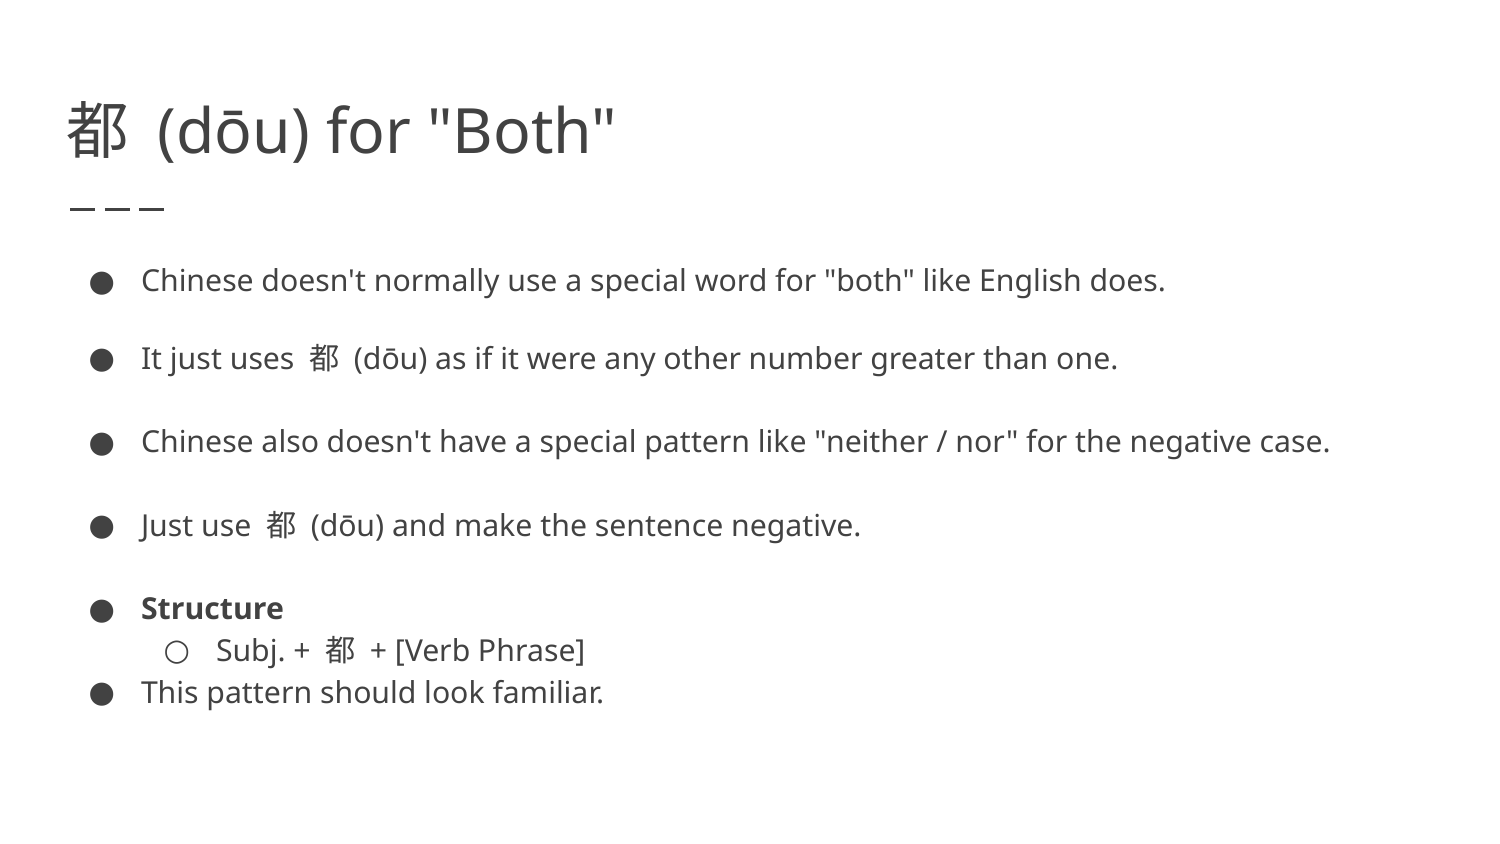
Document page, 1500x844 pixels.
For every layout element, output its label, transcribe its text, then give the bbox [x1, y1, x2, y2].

title 都 (dōu) for "Both" [51, 61, 1449, 182]
list Chinese doesn't normally use a special word for "both" like English does. It just uses 都 (dōu) as if it were any other number greater than one. Chinese also doesn't have a special pattern like "neither / nor" for the negative case. Just use 都 (dōu) and make the sentence negative. Structure Subj. + 都 + [Verb Phrase] This pattern should look familiar. [51, 240, 1449, 828]
